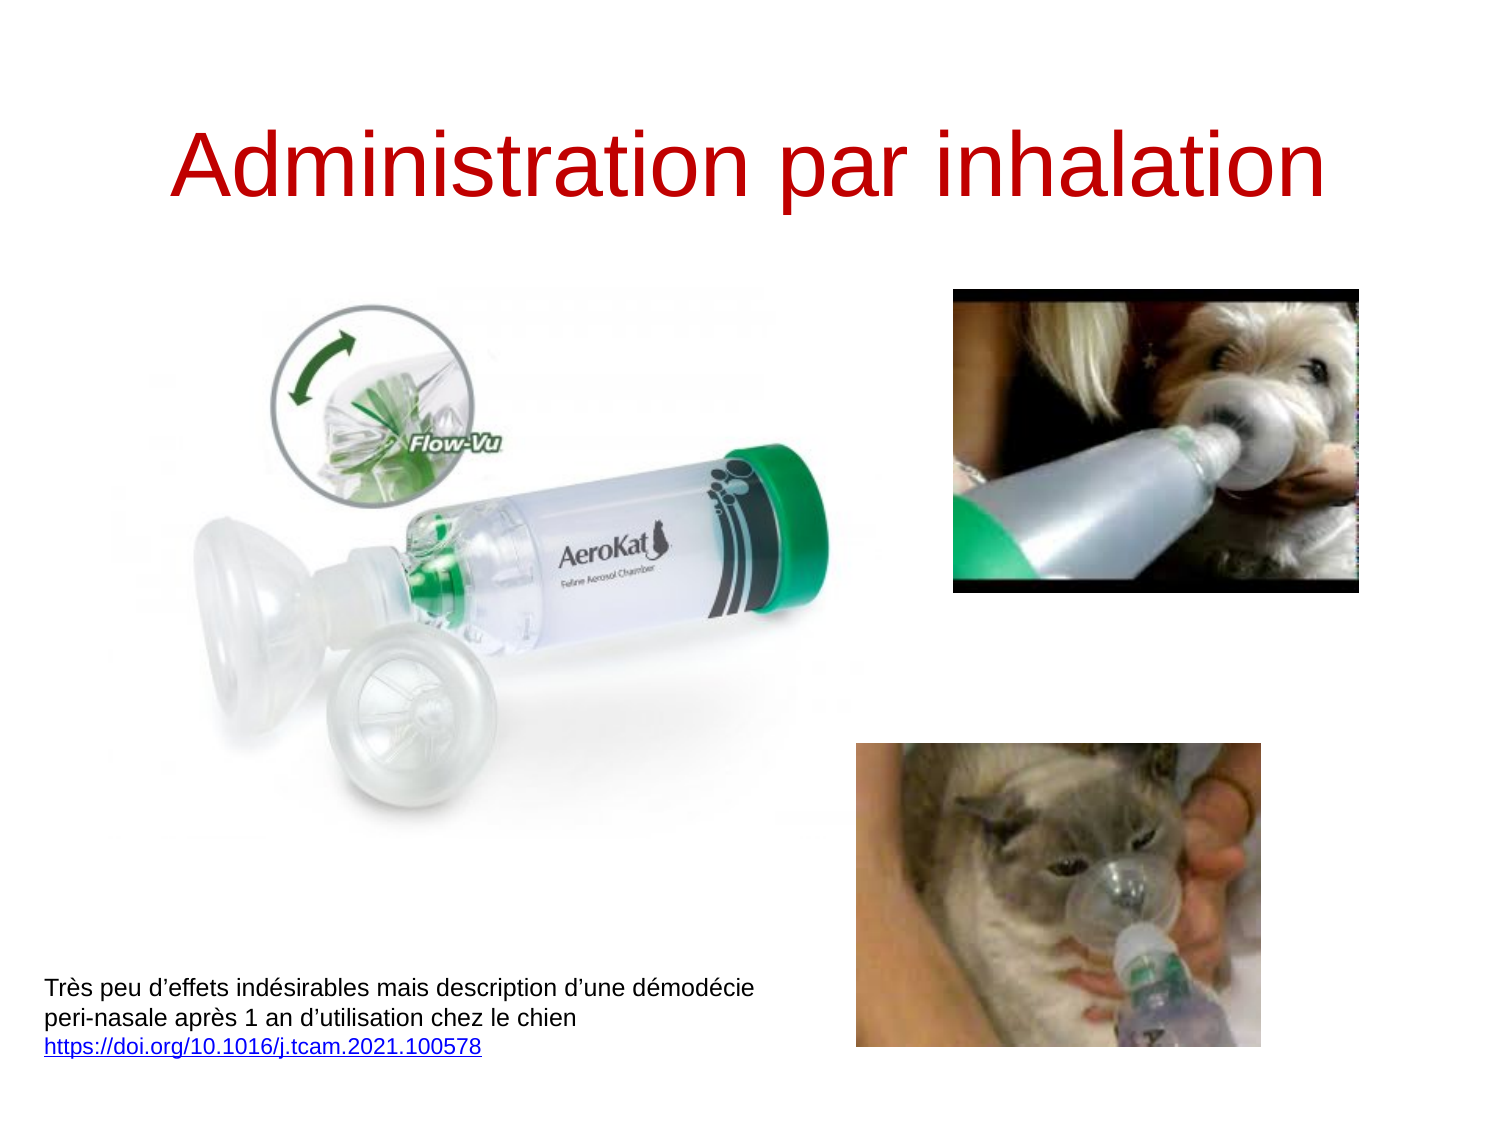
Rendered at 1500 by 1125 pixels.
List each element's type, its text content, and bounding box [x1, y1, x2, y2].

picture [953, 288, 1359, 593]
picture [100, 286, 1262, 1048]
title Administration par inhalation [112, 90, 1388, 230]
text_box Très peu d’effets indésirables mais description d’une démodécie peri-nasale après 1 an d’utilisation chez le chien https://doi.org/10.1016/j.tcam.2021.100578 [29, 964, 798, 1067]
